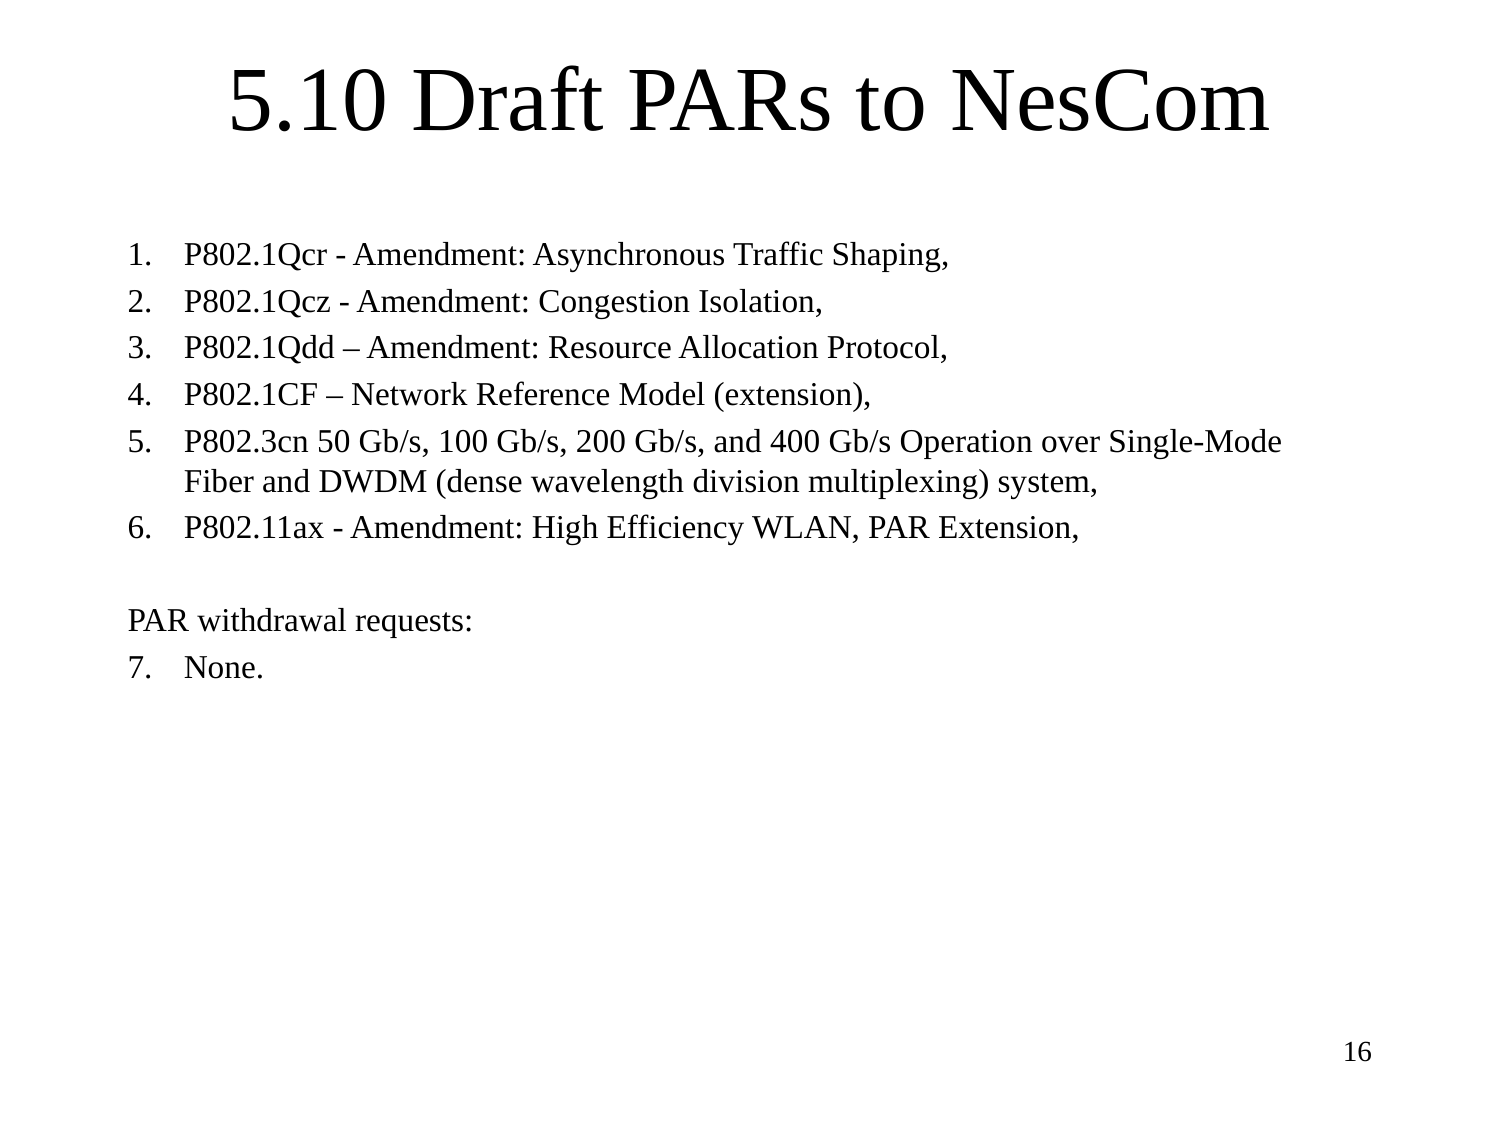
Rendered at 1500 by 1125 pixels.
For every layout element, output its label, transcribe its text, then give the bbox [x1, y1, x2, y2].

title 5.10 Draft PARs to NesCom [112, 0, 1388, 188]
list P802.1Qcr - Amendment: Asynchronous Traffic Shaping, P802.1Qcz - Amendment: Congestion Isolation, P802.1Qdd – Amendment: Resource Allocation Protocol, P802.1CF – Network Reference Model (extension), P802.3cn 50 Gb/s, 100 Gb/s, 200 Gb/s, and 400 Gb/s Operation over Single-Mode Fiber and DWDM (dense wavelength division multiplexing) system, P802.11ax - Amendment: High Efficiency WLAN, PAR Extension, PAR withdrawal requests: None. [112, 224, 1376, 901]
slide_number 16 [1074, 1024, 1388, 1101]
